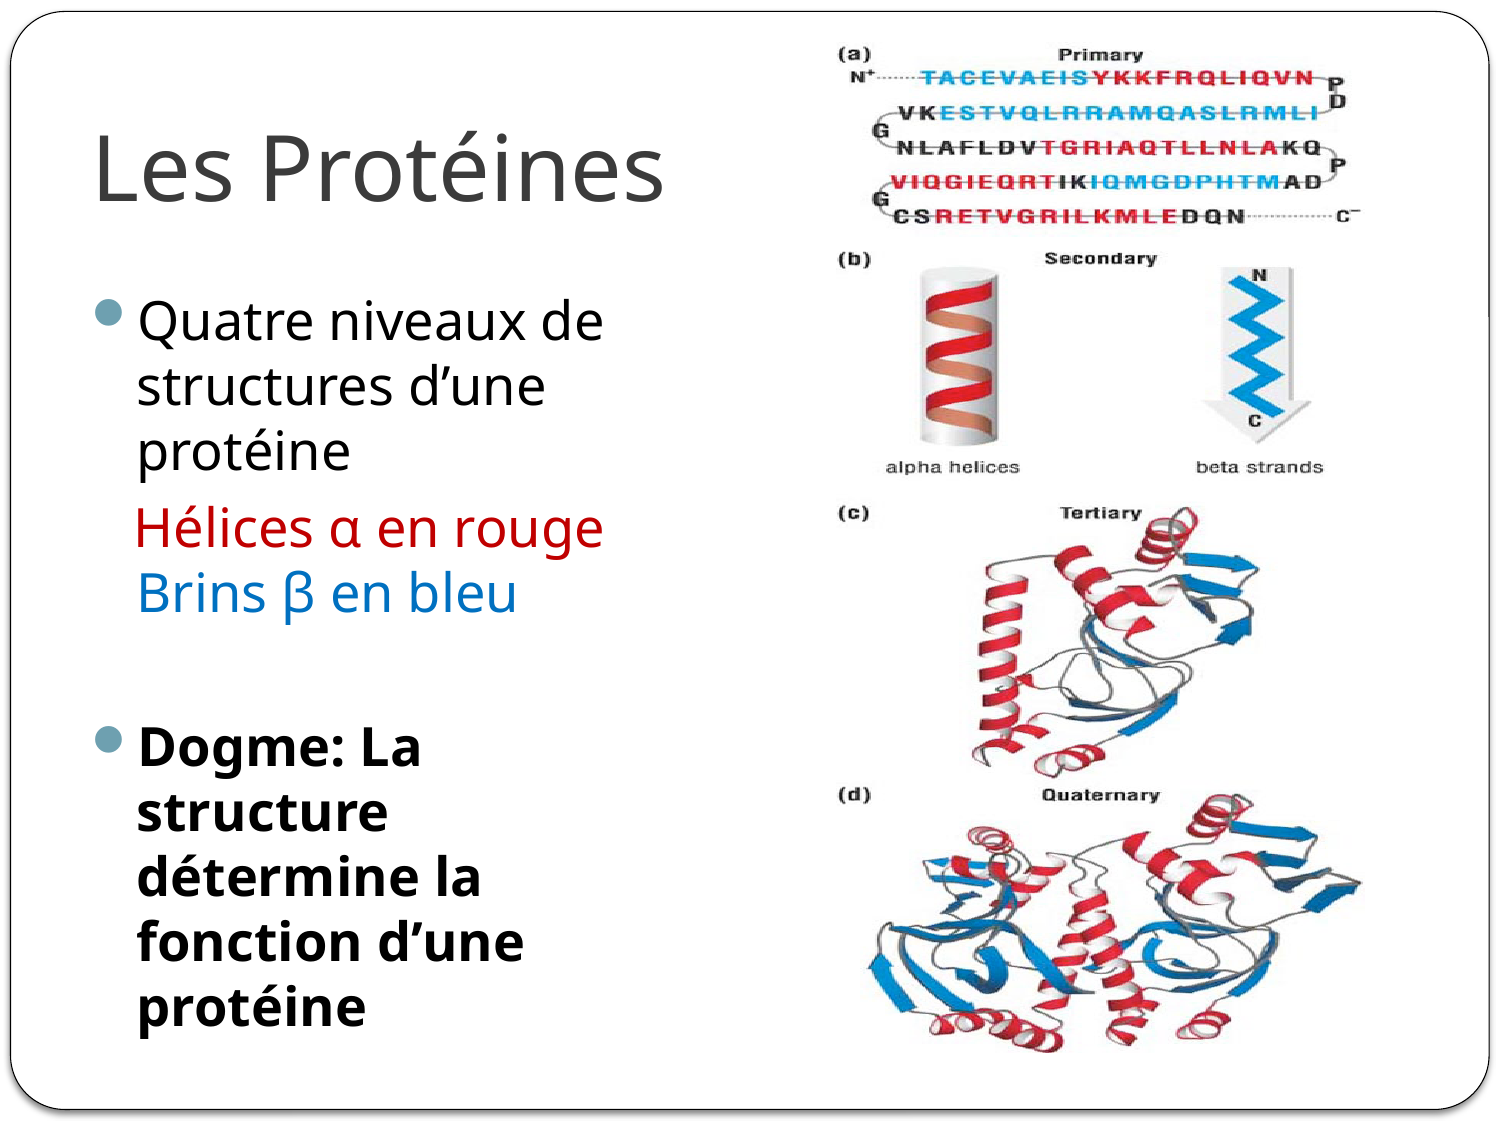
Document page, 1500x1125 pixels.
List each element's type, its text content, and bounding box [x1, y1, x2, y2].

list Quatre niveaux de structures d’une protéine Hélices α en rouge Brins β en bleu Dogme: La structure détermine la fonction d’une protéine [76, 278, 691, 1047]
picture [835, 42, 1365, 1054]
text_box Les Protéines [76, 30, 1427, 235]
